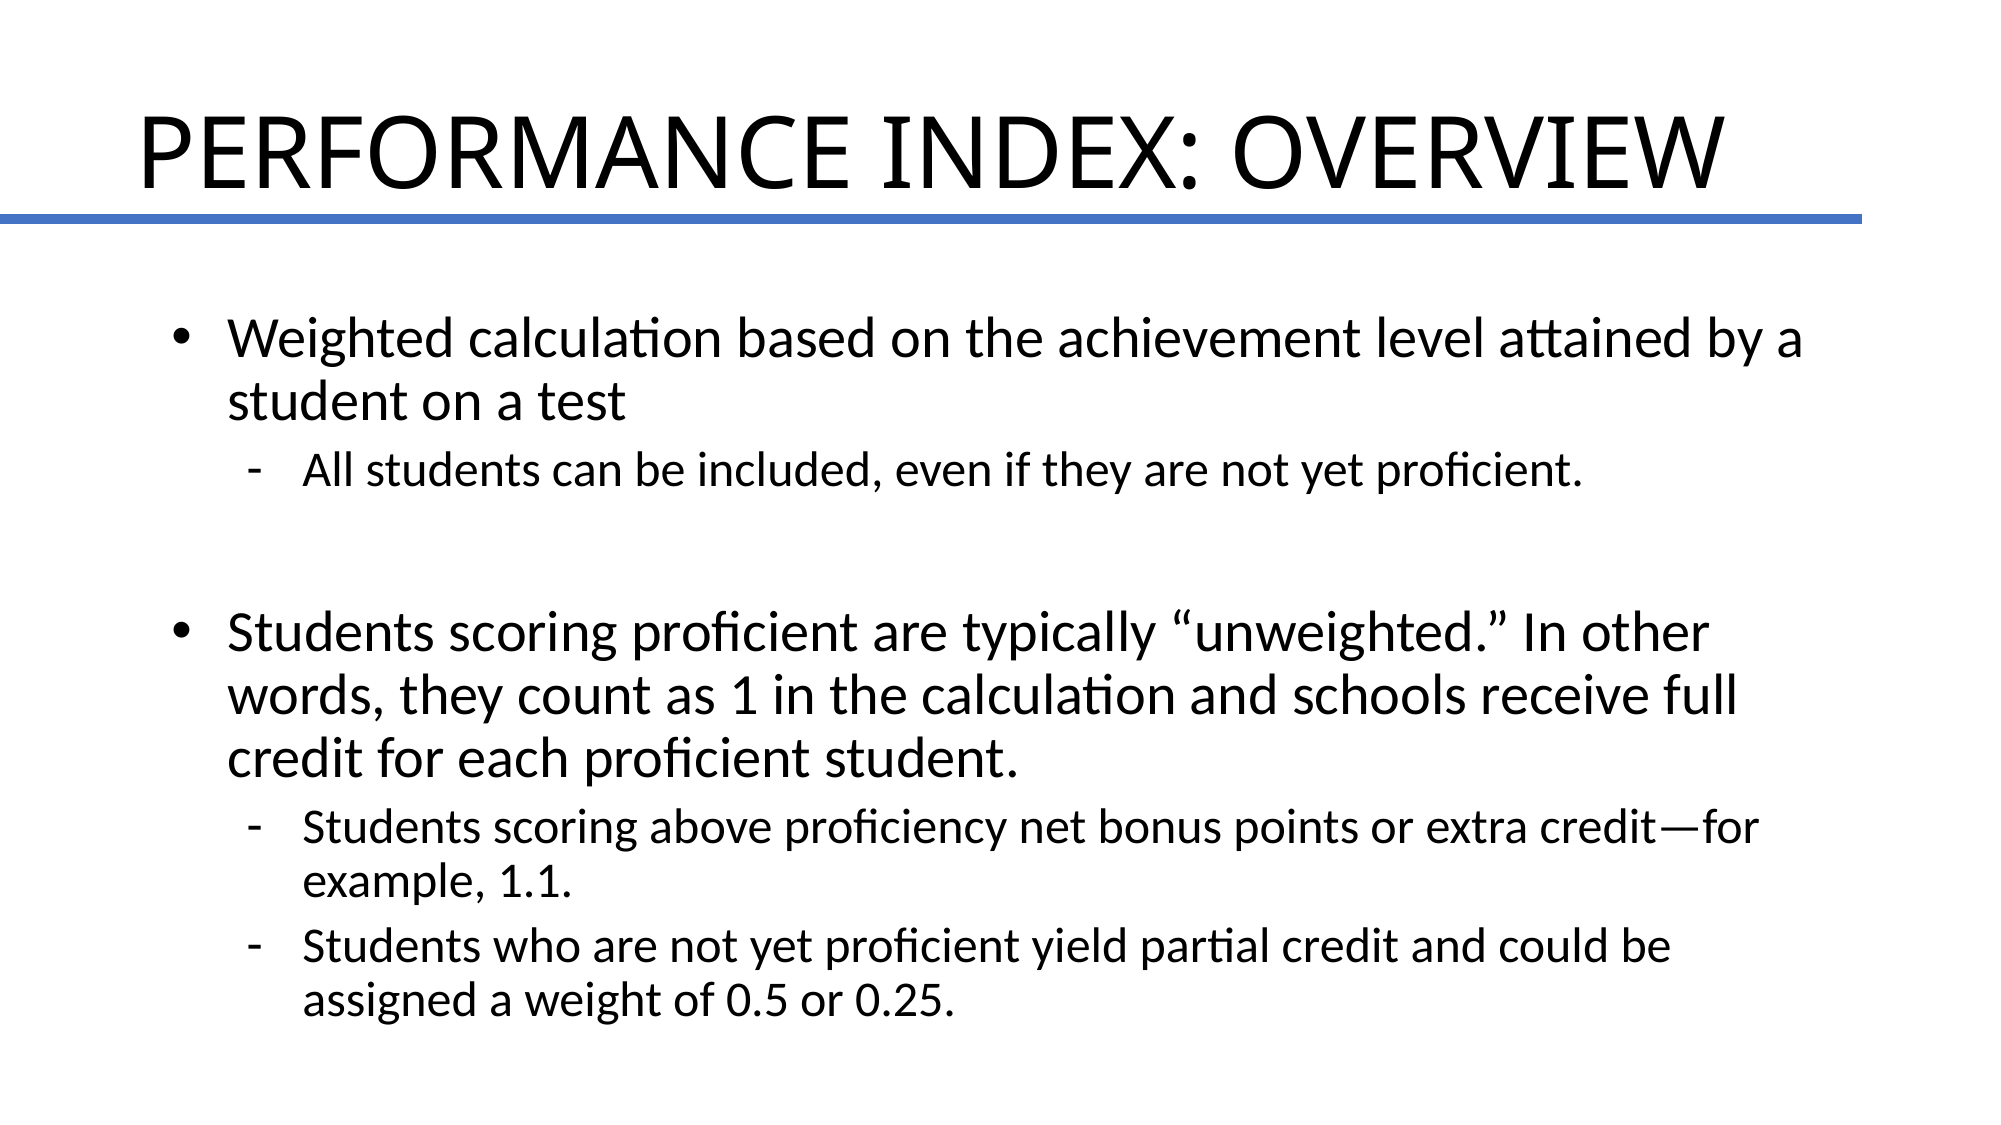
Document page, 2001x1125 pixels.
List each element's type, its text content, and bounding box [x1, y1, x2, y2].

title Performance Index: Overview [0, 0, 2000, 218]
list Weighted calculation based on the achievement level attained by a student on a test All students can be included, even if they are not yet proficient. Students scoring proficient are typically “unweighted.” In other words, they count as 1 in the calculation and schools receive full credit for each proficient student. Students scoring above proficiency net bonus points or extra credit—for example, 1.1. Students who are not yet proficient yield partial credit and could be assigned a weight of 0.5 or 0.25. [137, 299, 1863, 1074]
